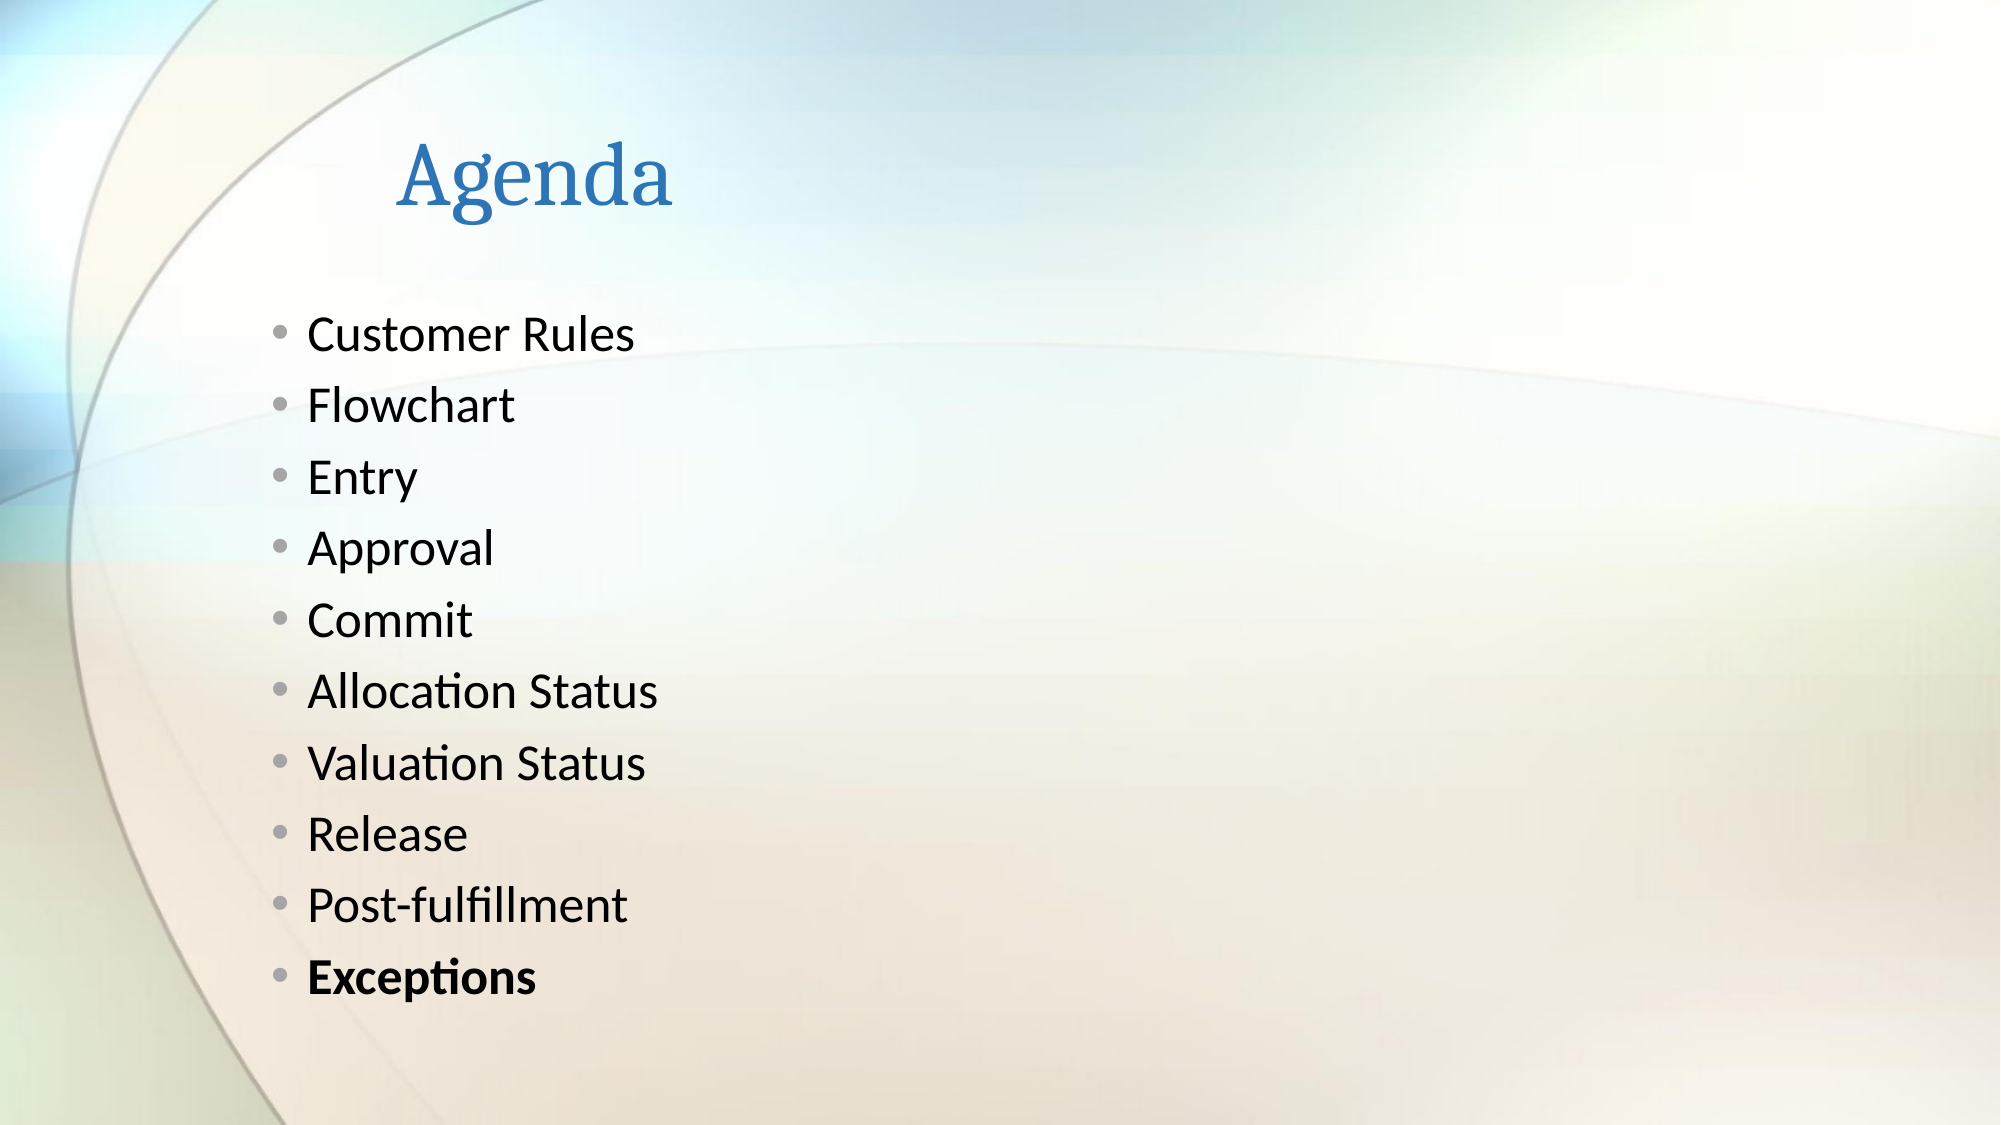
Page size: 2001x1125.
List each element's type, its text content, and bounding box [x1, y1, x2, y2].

title Agenda [381, 59, 1863, 278]
list Customer Rules Flowchart Entry Approval Commit Allocation Status Valuation Status Release Post-fulfillment Exceptions [256, 299, 1863, 1014]
picture [0, 0, 2001, 1125]
